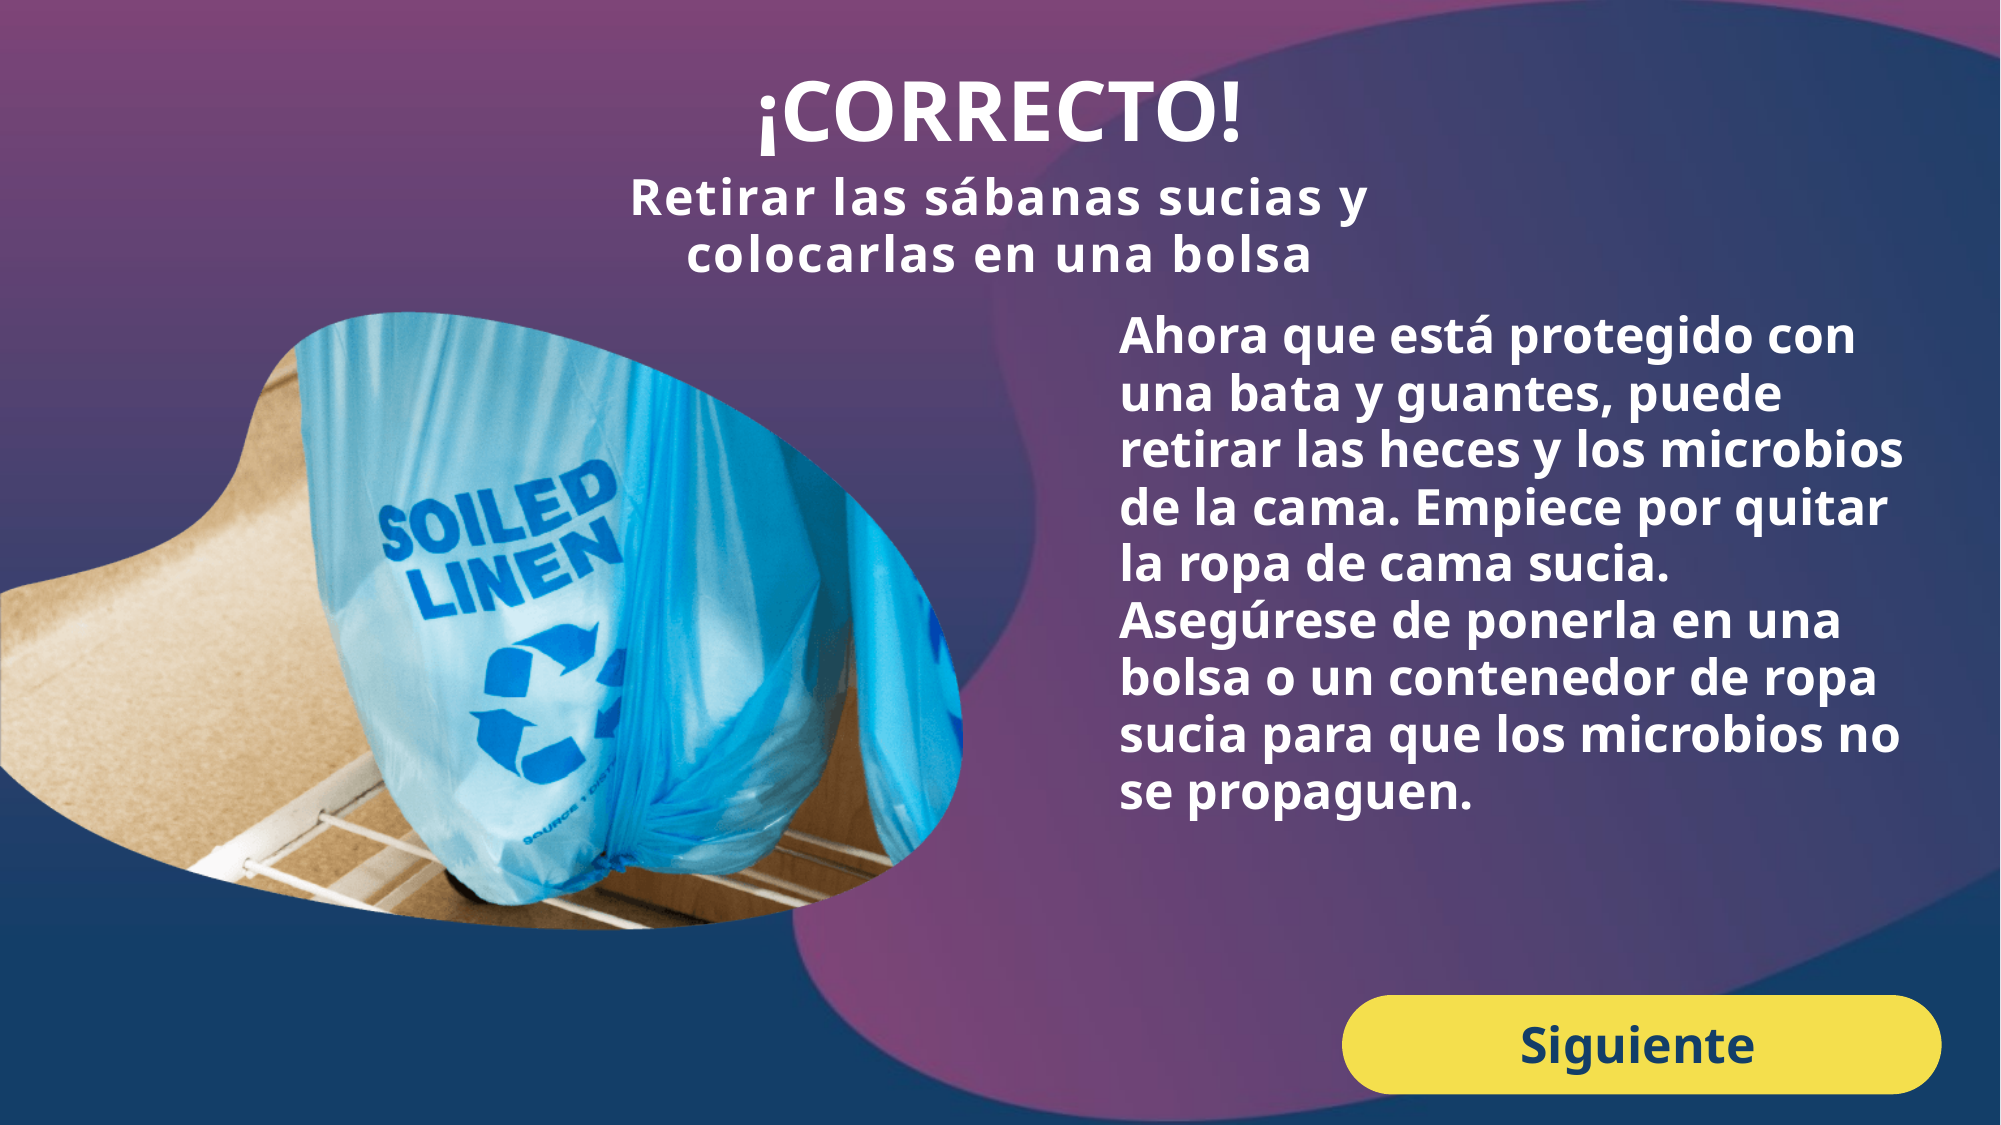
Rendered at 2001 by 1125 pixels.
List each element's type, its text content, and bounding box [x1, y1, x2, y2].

picture [0, 0, 2001, 1125]
subtitle Ahora que está protegido con una bata y guantes, puede retirar las heces y los microbios de la cama. Empiece por quitar la ropa de cama sucia. Asegúrese de ponerla en una bolsa o un contenedor de ropa sucia para que los microbios no se propaguen. [1104, 300, 1942, 920]
title ¡CORRECTO! [137, 62, 1863, 159]
list Siguiente [1342, 1010, 1935, 1108]
list Retirar las sábanas sucias y colocarlas en una bolsa [474, 171, 1525, 292]
